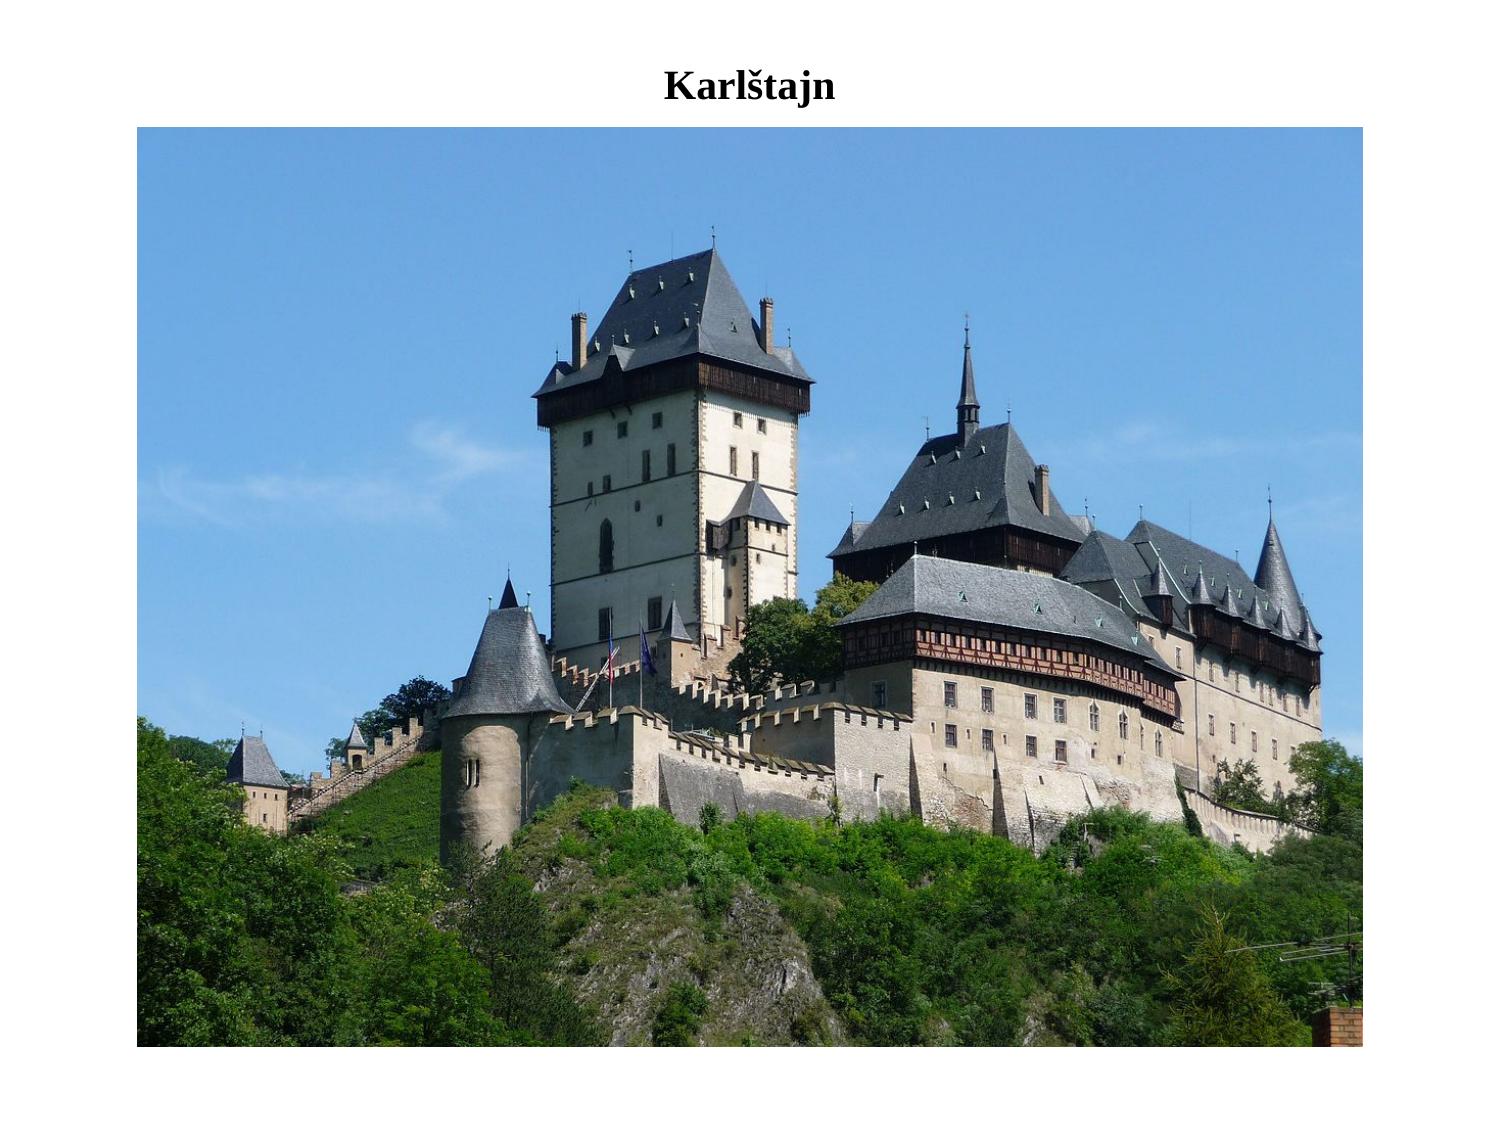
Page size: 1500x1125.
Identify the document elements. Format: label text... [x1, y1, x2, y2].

picture [137, 126, 1363, 1047]
text_box Karlštajn [649, 50, 851, 115]
